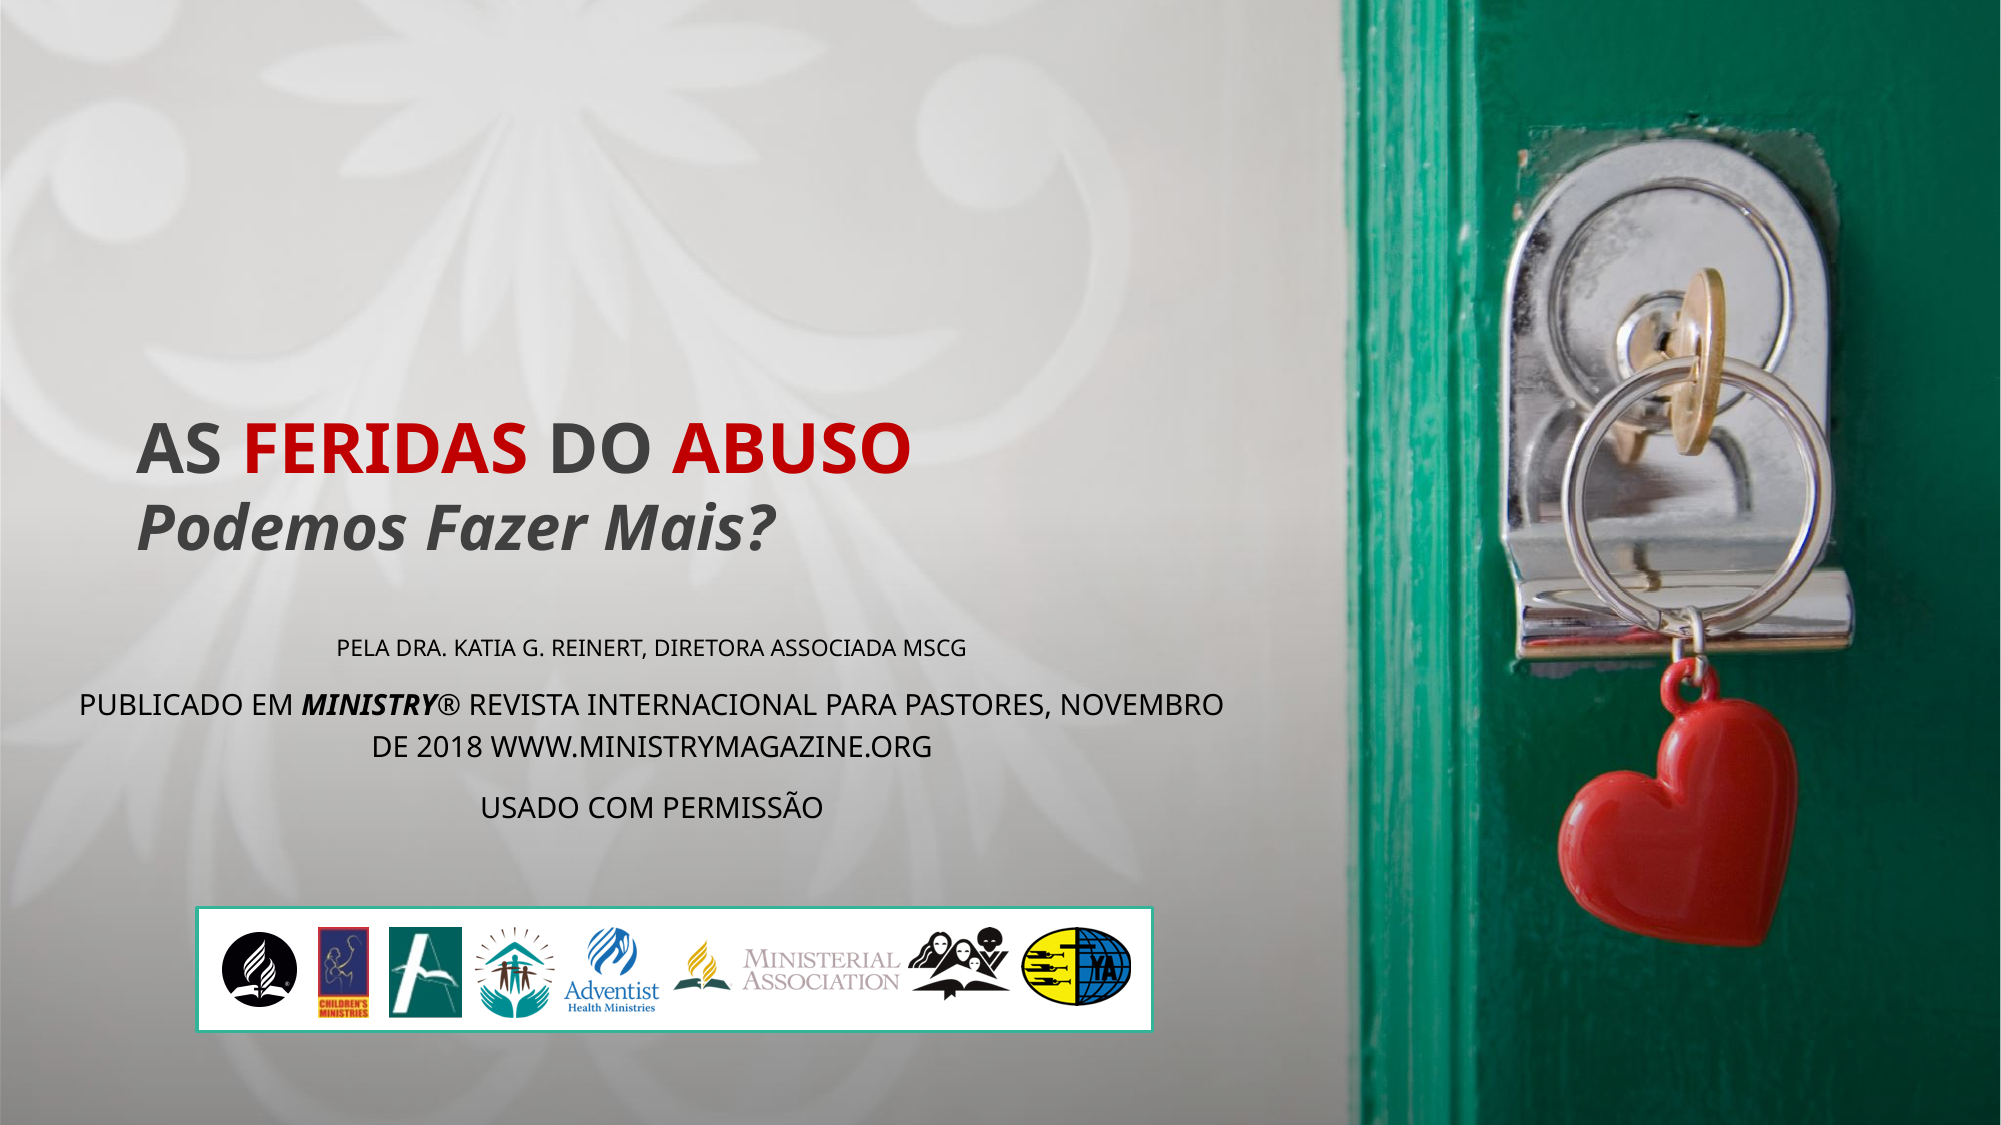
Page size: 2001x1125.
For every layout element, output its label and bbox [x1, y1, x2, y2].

picture [0, 0, 2001, 1125]
text_box [196, 907, 1153, 1033]
